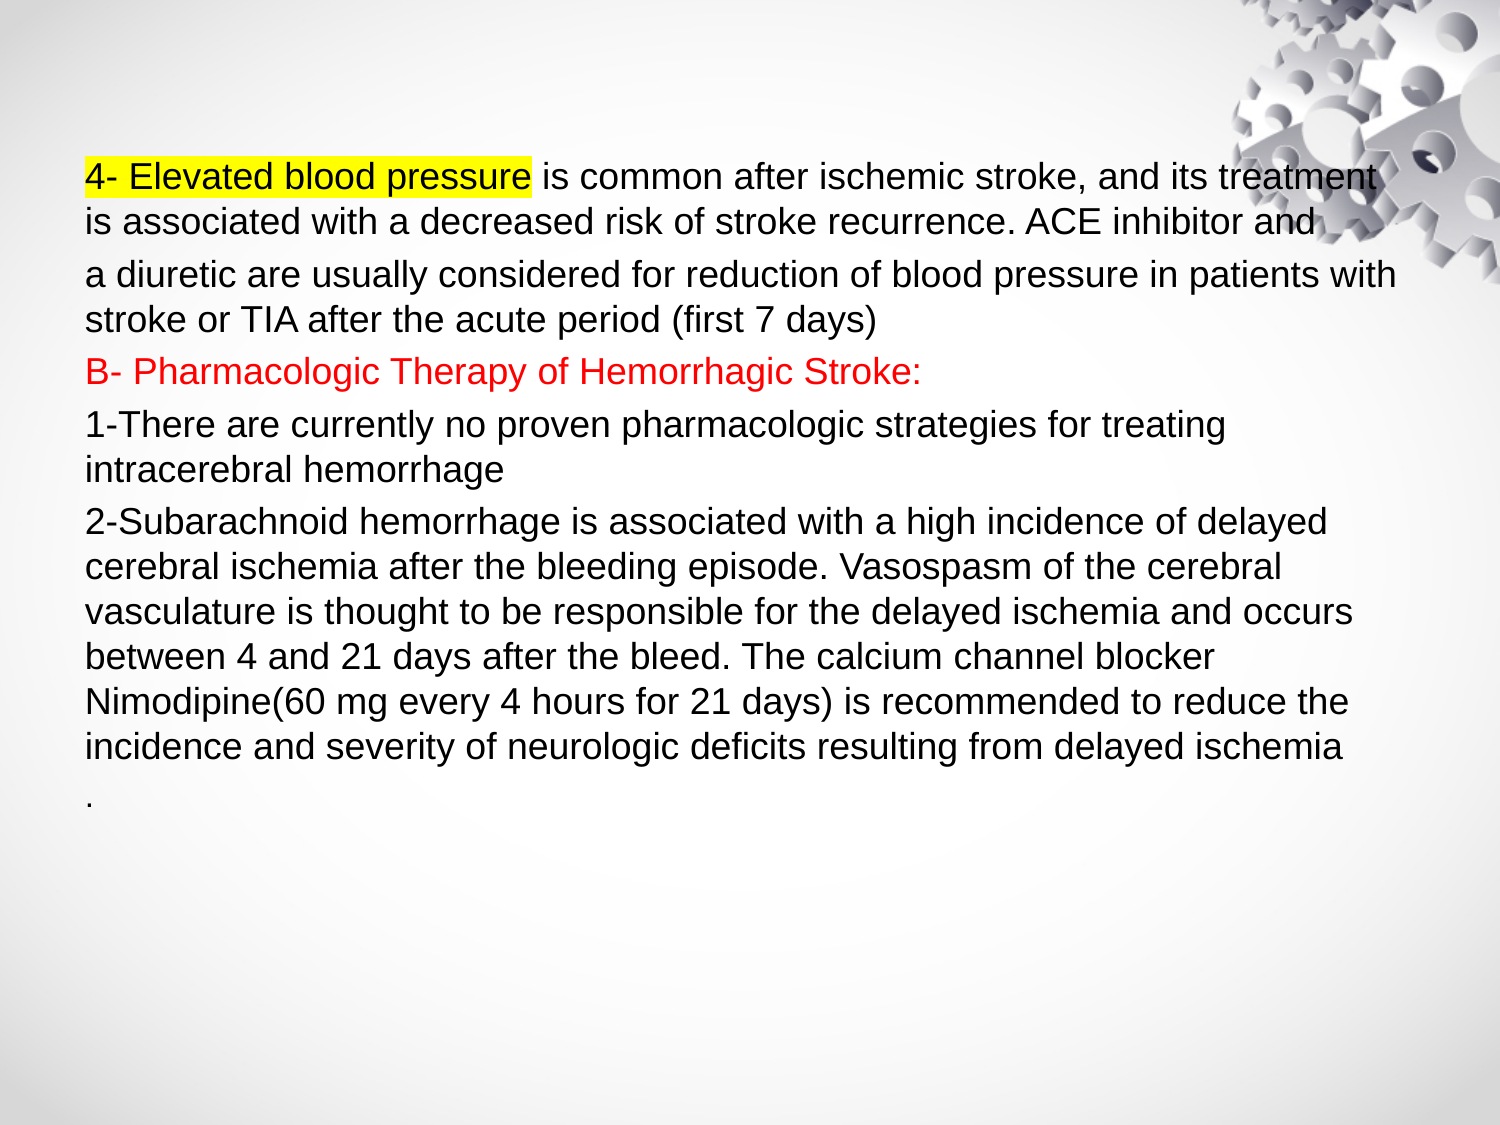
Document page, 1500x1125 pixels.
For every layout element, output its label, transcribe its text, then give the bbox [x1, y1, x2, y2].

picture [0, 0, 1500, 1125]
list 4- Elevated blood pressure is common after ischemic stroke, and its treatment is associated with a decreased risk of stroke recurrence. ACE inhibitor and a diuretic are usually considered for reduction of blood pressure in patients with stroke or TIA after the acute period (first 7 days) B- Pharmacologic Therapy of Hemorrhagic Stroke: 1-There are currently no proven pharmacologic strategies for treating intracerebral hemorrhage 2-Subarachnoid hemorrhage is associated with a high incidence of delayed cerebral ischemia after the bleeding episode. Vasospasm of the cerebral vasculature is thought to be responsible for the delayed ischemia and occurs between 4 and 21 days after the bleed. The calcium channel blocker Nimodipine(60 mg every 4 hours for 21 days) is recommended to reduce the incidence and severity of neurologic deficits resulting from delayed ischemia . [69, 144, 1426, 1006]
title [74, 30, 1426, 127]
